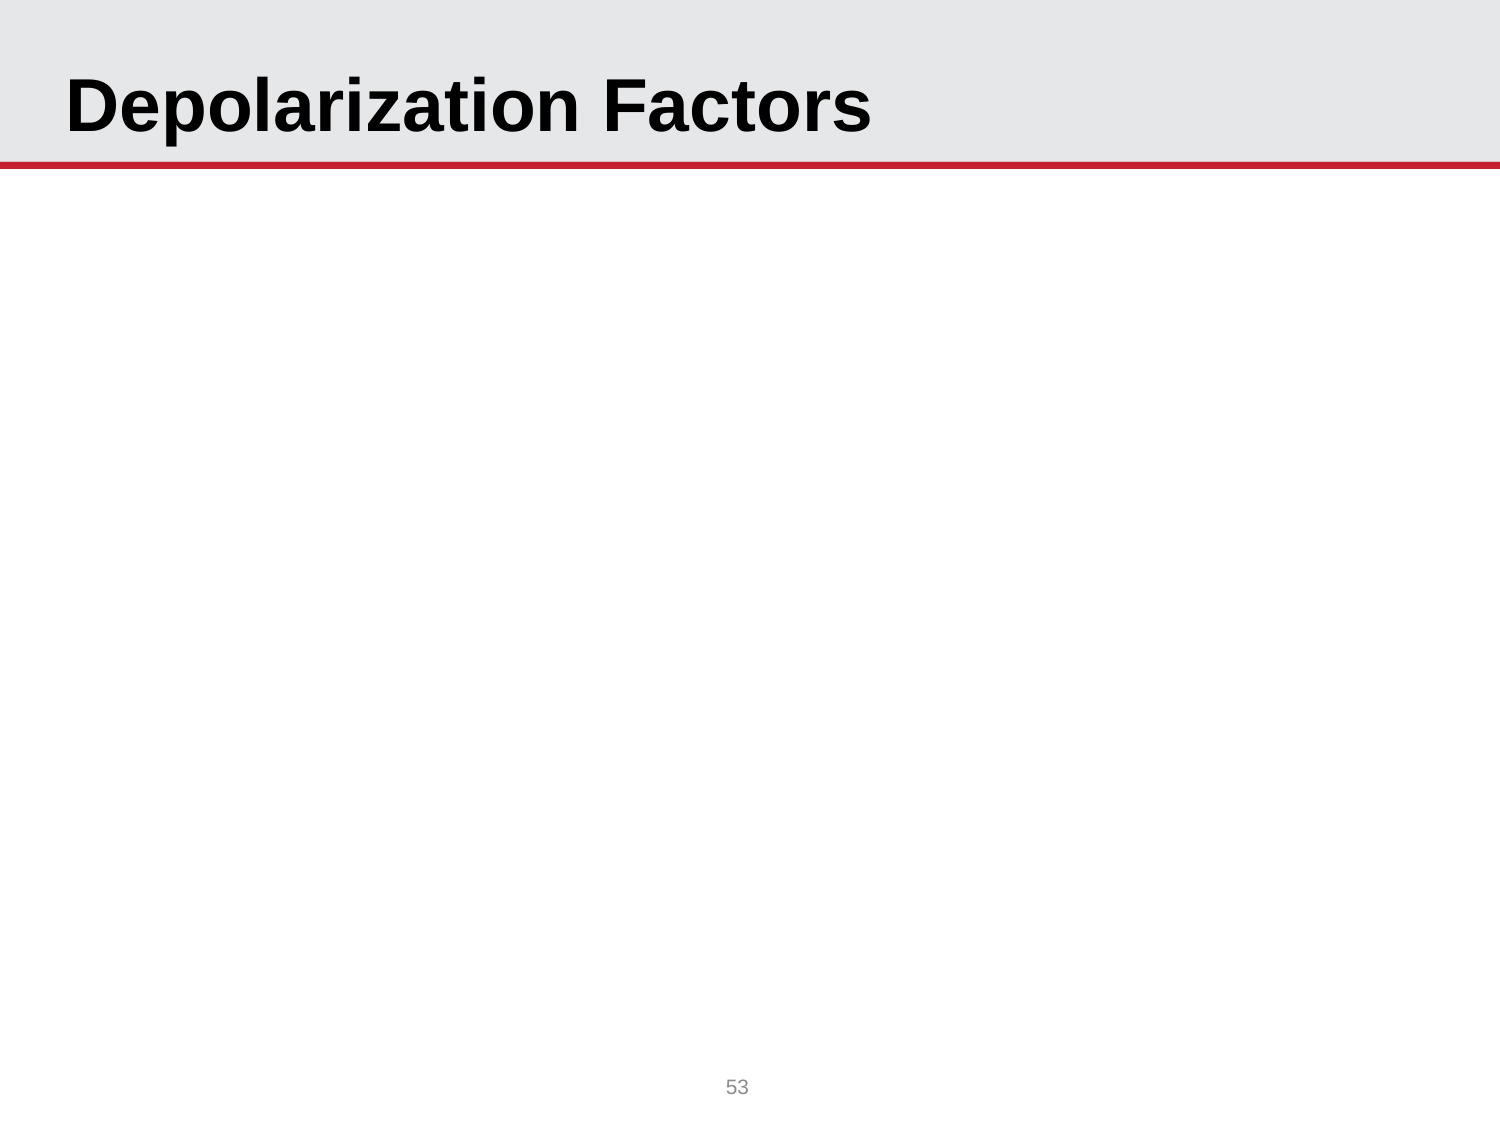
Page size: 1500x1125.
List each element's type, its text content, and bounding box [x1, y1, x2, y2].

title Depolarization Factors [50, 67, 1440, 147]
slide_number 53 [693, 1060, 782, 1111]
